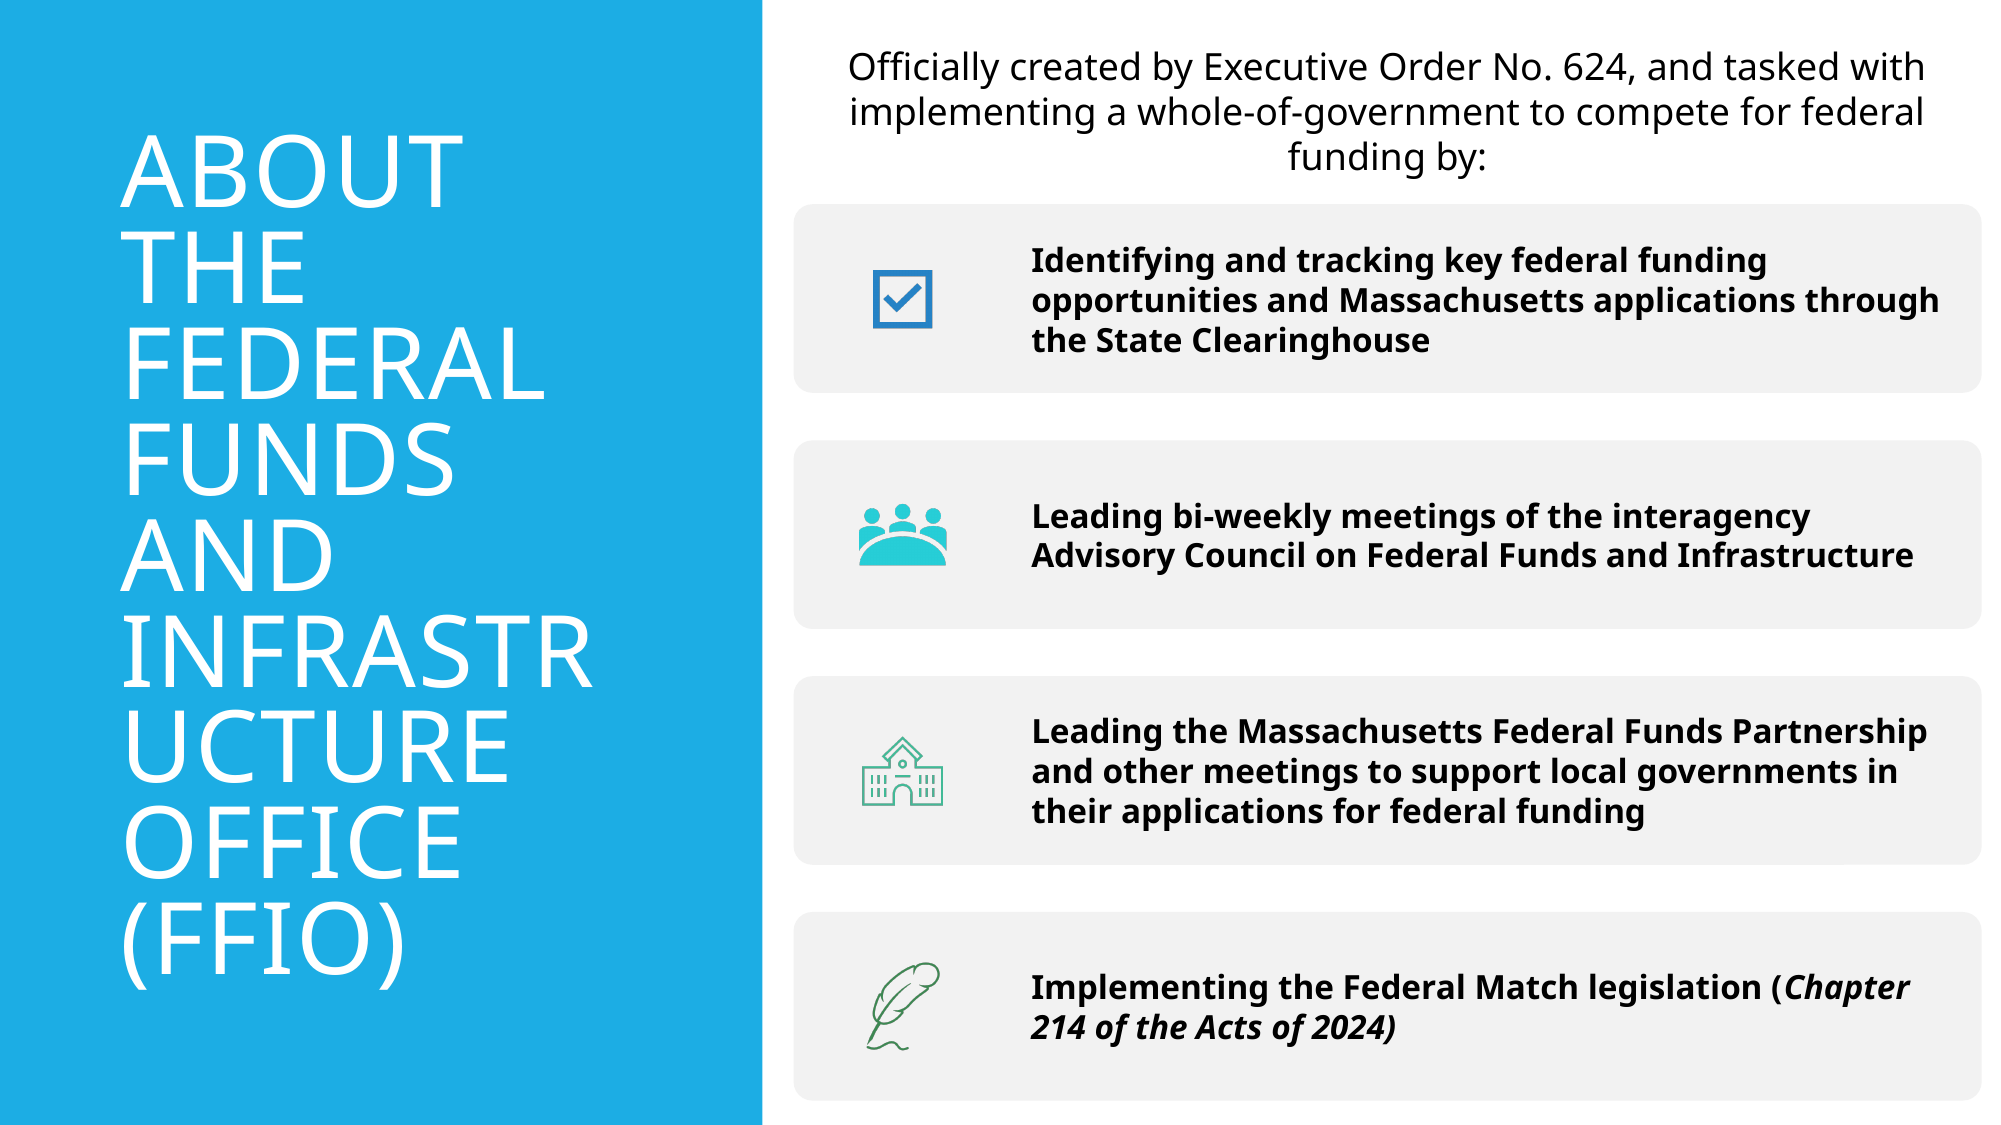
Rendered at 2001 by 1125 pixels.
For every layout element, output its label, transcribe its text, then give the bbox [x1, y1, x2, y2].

title About the Federal Funds and Infrastructure Office (FFIO) [105, 105, 666, 1020]
text_box [0, 0, 764, 1125]
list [793, 203, 1982, 1102]
text_box Officially created by Executive Order No. 624, and tasked with implementing a whole-of-government to compete for federal funding by: [831, 35, 1944, 185]
